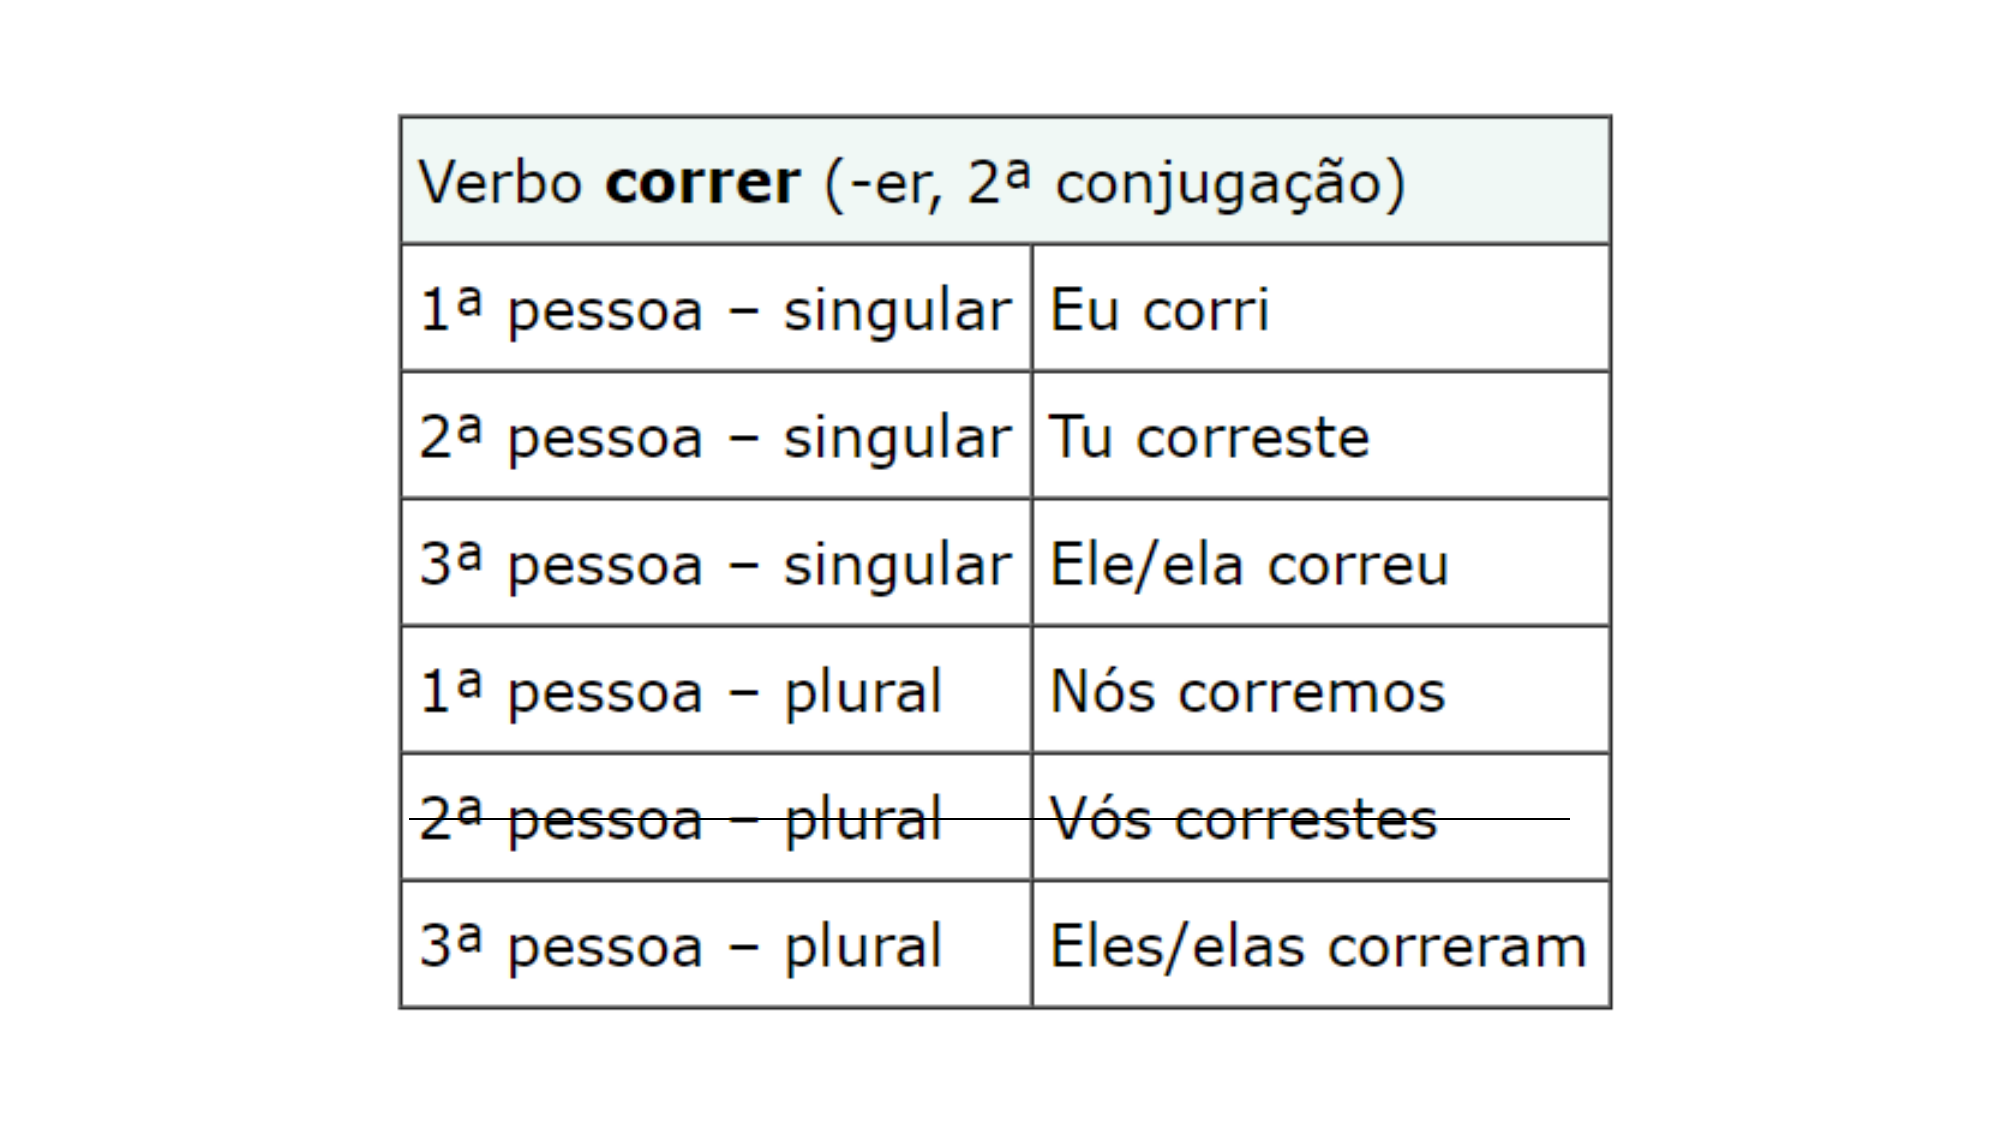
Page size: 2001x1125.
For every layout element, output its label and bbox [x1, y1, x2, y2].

list [377, 105, 1623, 1020]
